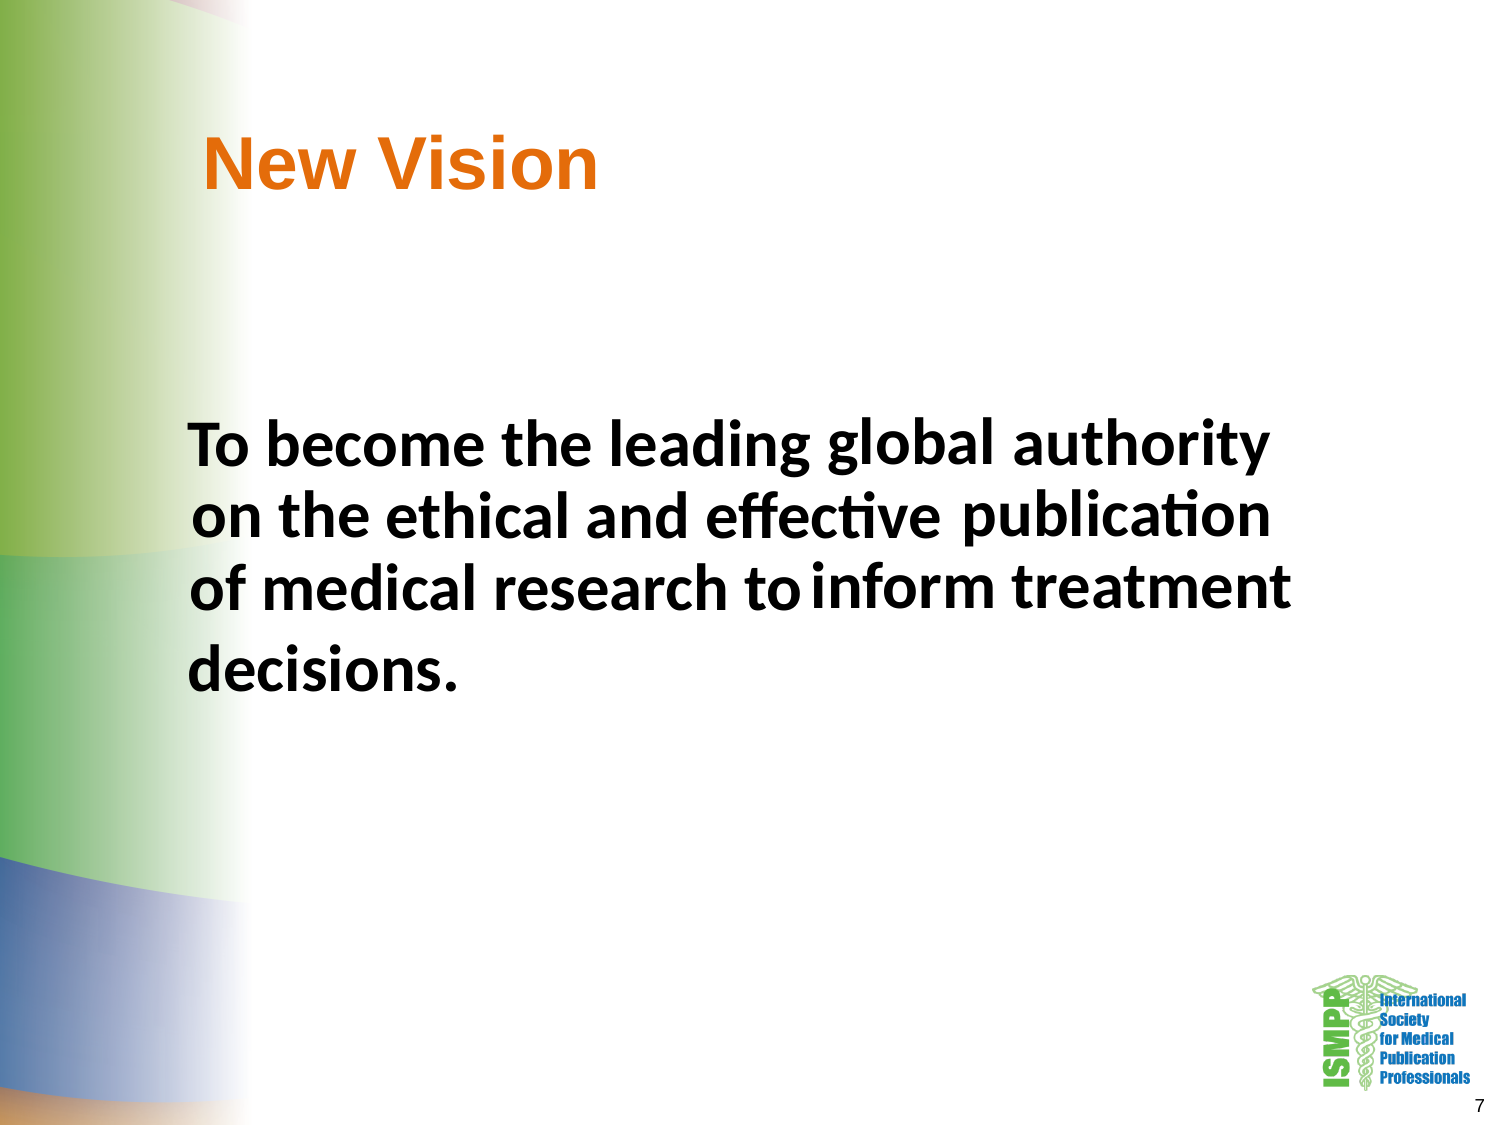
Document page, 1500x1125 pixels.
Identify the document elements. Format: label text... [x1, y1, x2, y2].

text_box decisions. [187, 624, 475, 705]
text_box ethical and effective [385, 471, 961, 544]
text_box inform treatment [810, 541, 1311, 622]
picture [0, 0, 1500, 1125]
text_box of medical research to [189, 544, 813, 625]
text_box To become the leading [187, 399, 827, 480]
text_box on the [191, 471, 375, 552]
text_box publication [961, 469, 1288, 541]
title New Vision [187, 0, 1425, 213]
slide_number 7 [1149, 1074, 1500, 1125]
list [187, 262, 1425, 1005]
text_box global [827, 397, 1003, 471]
text_box authority [1012, 398, 1301, 479]
